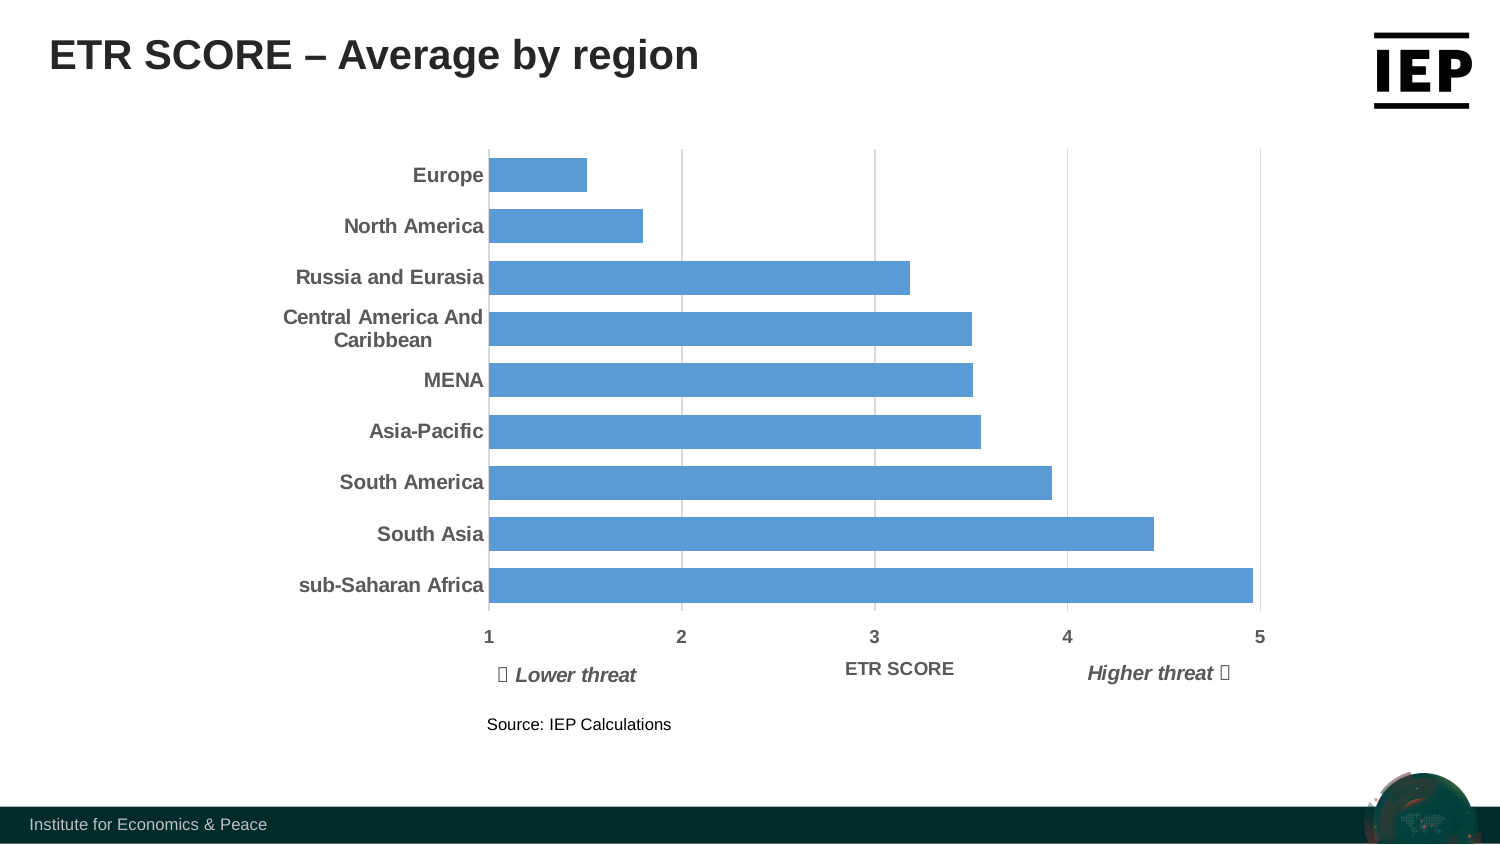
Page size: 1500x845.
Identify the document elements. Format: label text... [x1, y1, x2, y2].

text_box Source: IEP Calculations [471, 706, 922, 742]
text_box ETR SCORE – Average by region [49, 33, 762, 79]
picture [1351, 752, 1495, 844]
chart [193, 119, 1307, 702]
picture [1373, 32, 1473, 109]
